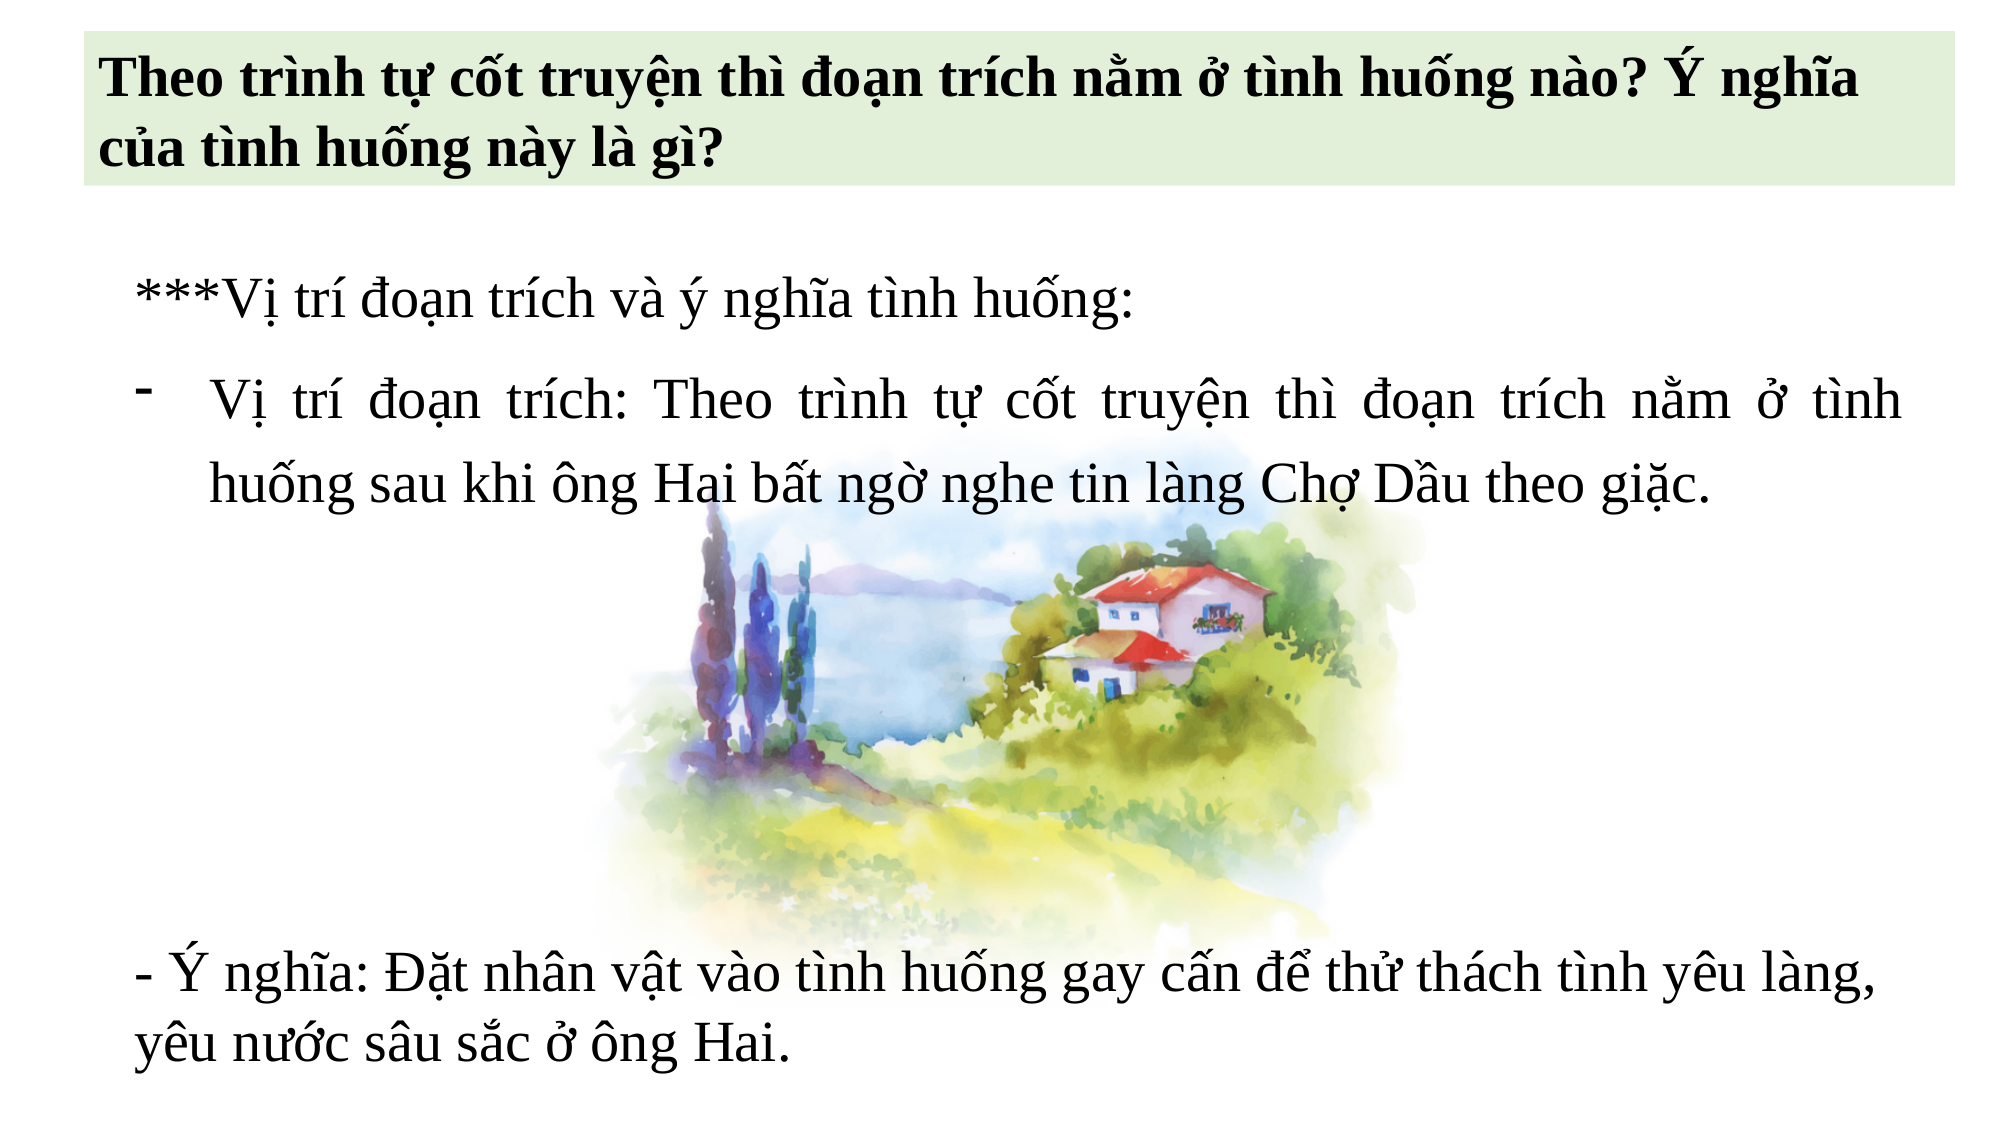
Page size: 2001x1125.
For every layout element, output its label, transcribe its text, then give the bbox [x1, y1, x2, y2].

text_box Theo trình tự cốt truyện thì đoạn trích nằm ở tình huống nào? Ý nghĩa của tình huống này là gì? [83, 31, 1955, 186]
picture [532, 369, 1507, 1015]
text_box ***Vị trí đoạn trích và ý nghĩa tình huống: Vị trí đoạn trích: Theo trình tự cốt truyện thì đoạn trích nằm ở tình huống sau khi ông Hai bất ngờ nghe tin làng Chợ Dầu theo giặc. - Ý nghĩa: Đặt nhân vật vào tình huống gay cấn để thử thách tình yêu làng, yêu nước sâu sắc ở ông Hai. [119, 237, 1920, 1081]
